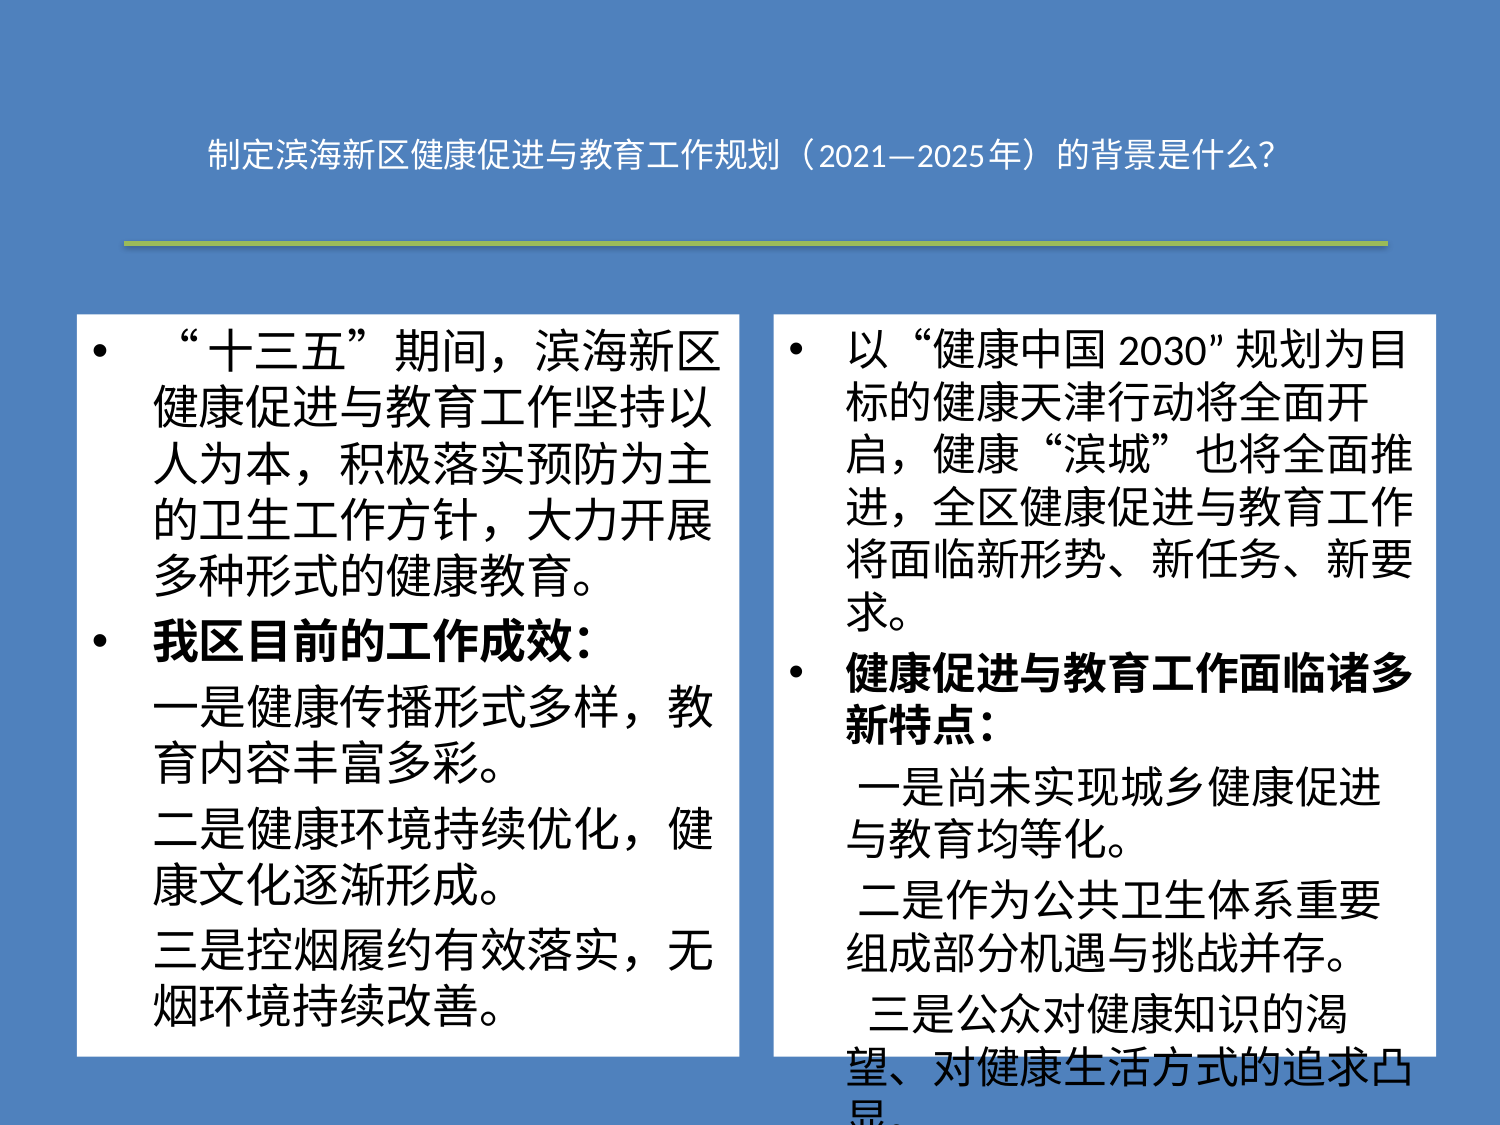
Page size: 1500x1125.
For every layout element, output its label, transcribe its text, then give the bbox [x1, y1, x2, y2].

list 以“健康中国2030”规划为目标的健康天津行动将全面开启，健康“滨城”也将全面推进，全区健康促进与教育工作将面临新形势、新任务、新要求。 健康促进与教育工作面临诸多新特点： 一是尚未实现城乡健康促进与教育均等化。 二是作为公共卫生体系重要组成部分机遇与挑战并存。 三是公众对健康知识的渴望、对健康生活方式的追求凸显。 [773, 314, 1437, 1057]
list “十三五”期间，滨海新区健康促进与教育工作坚持以人为本，积极落实预防为主的卫生工作方针，大力开展多种形式的健康教育。 我区目前的工作成效： 一是健康传播形式多样，教育内容丰富多彩。 二是健康环境持续优化，健康文化逐渐形成。 三是控烟履约有效落实，无烟环境持续改善。 [76, 314, 740, 1057]
title 制定滨海新区健康促进与教育工作规划（2021—2025年）的背景是什么？ [74, 44, 1426, 233]
